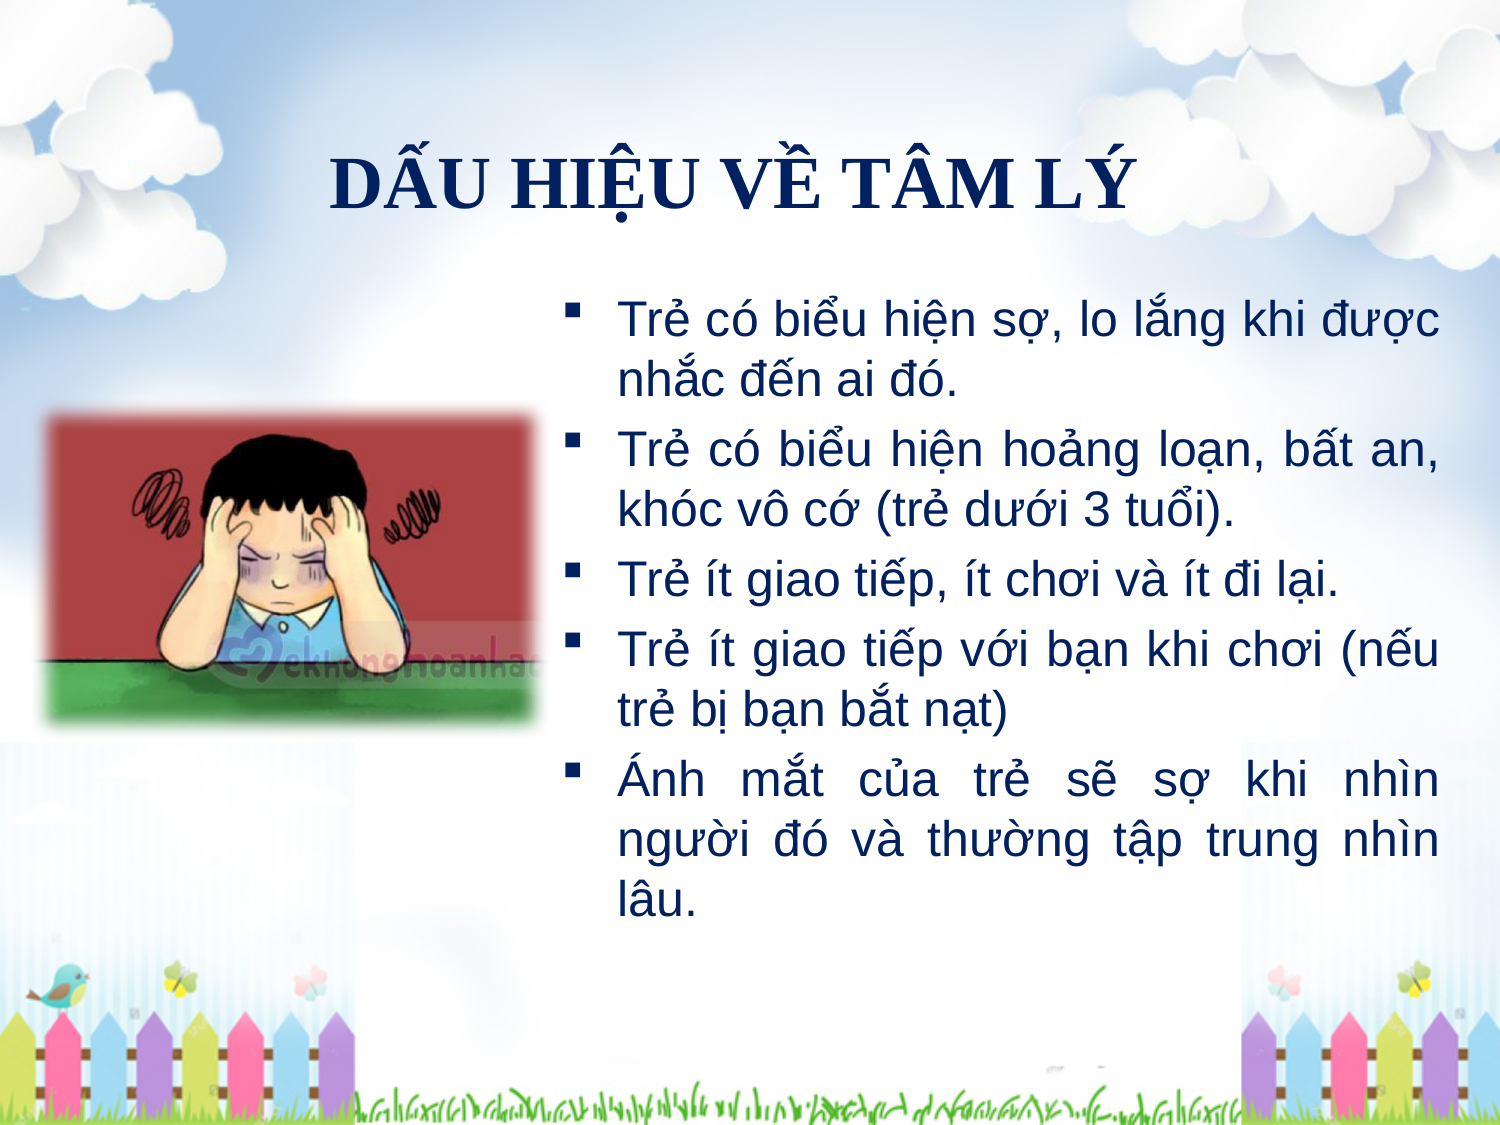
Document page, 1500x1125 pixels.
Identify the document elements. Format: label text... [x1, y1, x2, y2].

list Trẻ có biểu hiện sợ, lo lắng khi được nhắc đến ai đó. Trẻ có biểu hiện hoảng loạn, bất an, khóc vô cớ (trẻ dưới 3 tuổi). Trẻ ít giao tiếp, ít chơi và ít đi lại. Trẻ ít giao tiếp với bạn khi chơi (nếu trẻ bị bạn bắt nạt) Ánh mắt của trẻ sẽ sợ khi nhìn người đó và thường tập trung nhìn lâu. [546, 278, 1456, 965]
title DẤU HIỆU VỀ TÂM LÝ [261, 90, 1208, 268]
picture [0, 0, 1500, 1125]
